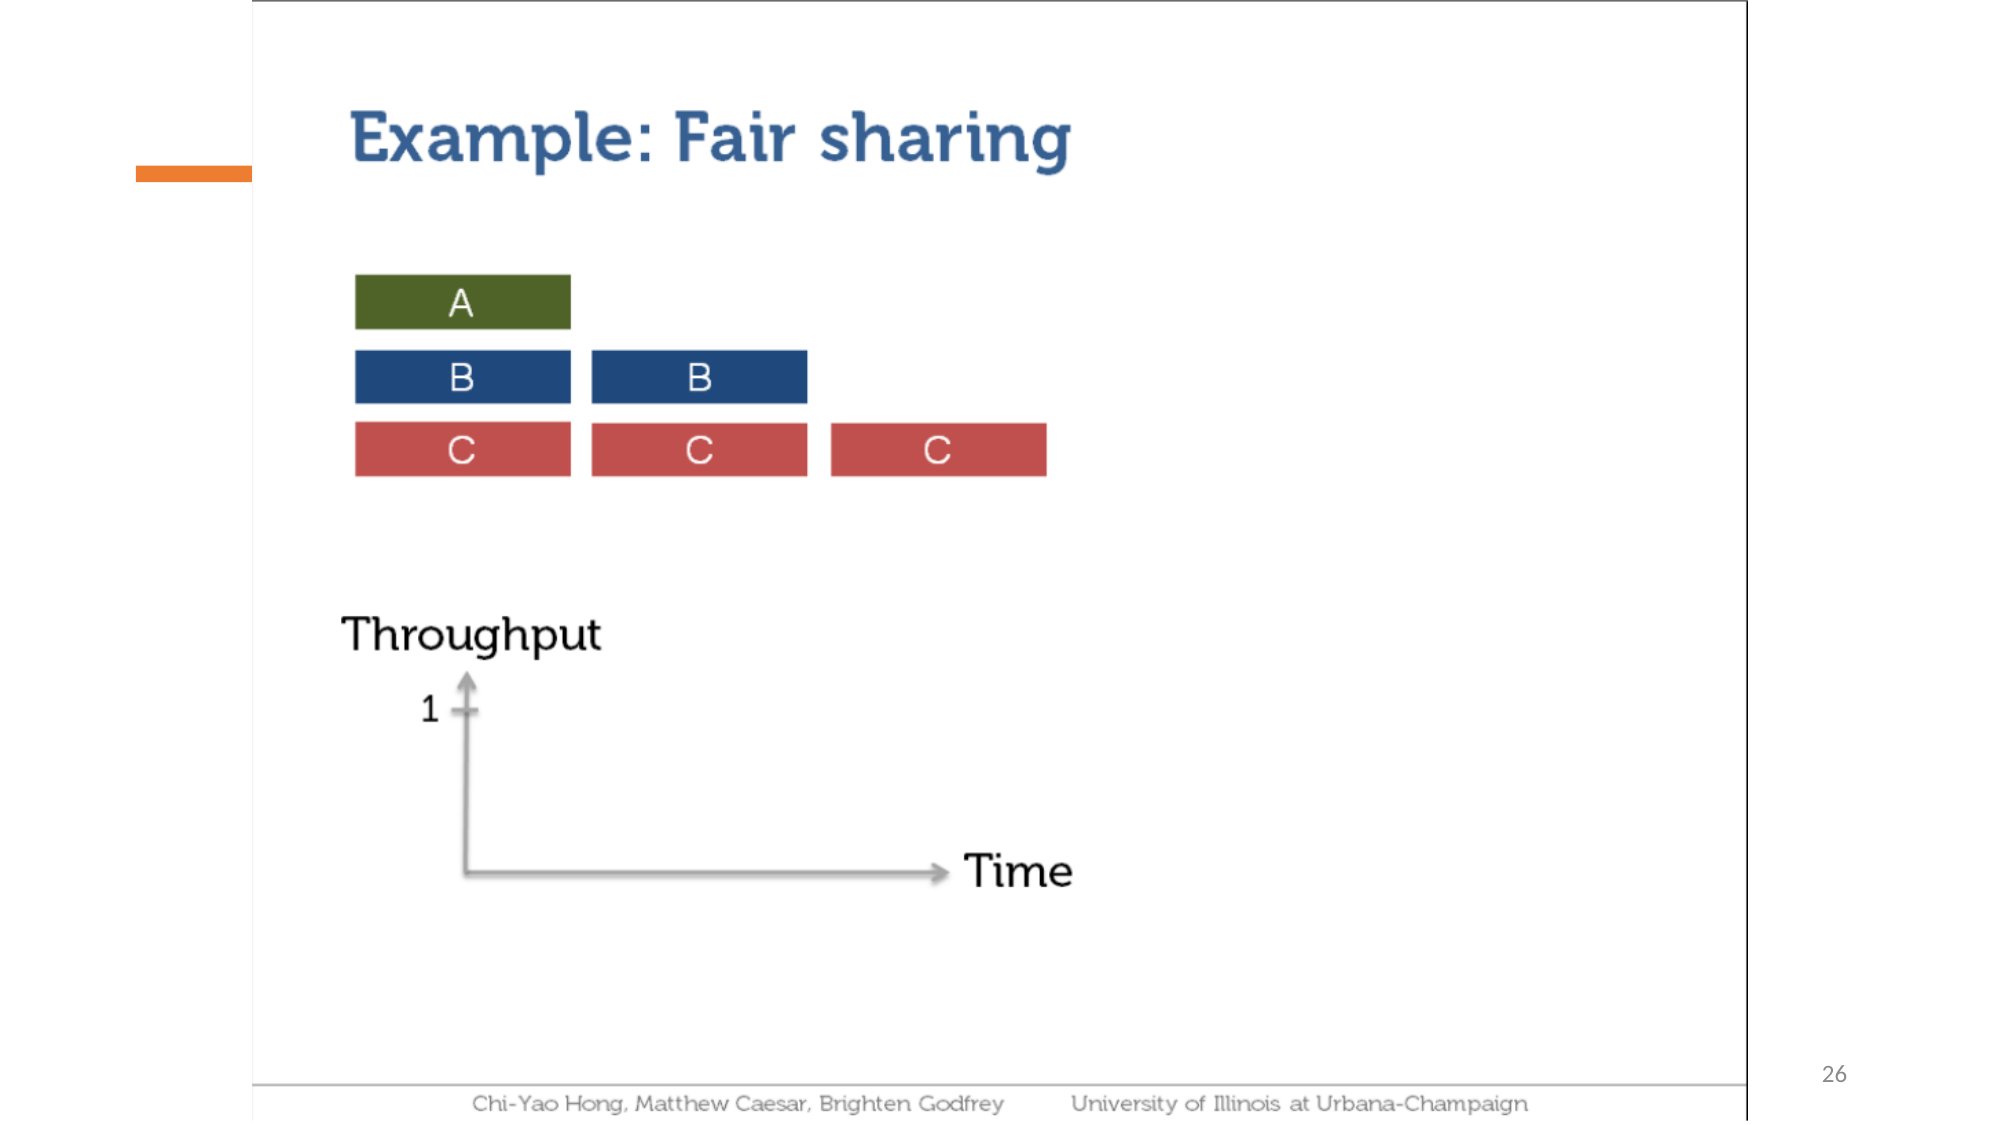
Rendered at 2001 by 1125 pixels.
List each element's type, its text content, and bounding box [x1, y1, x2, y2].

picture [252, 0, 1748, 1125]
slide_number 26 [1748, 1042, 1863, 1103]
